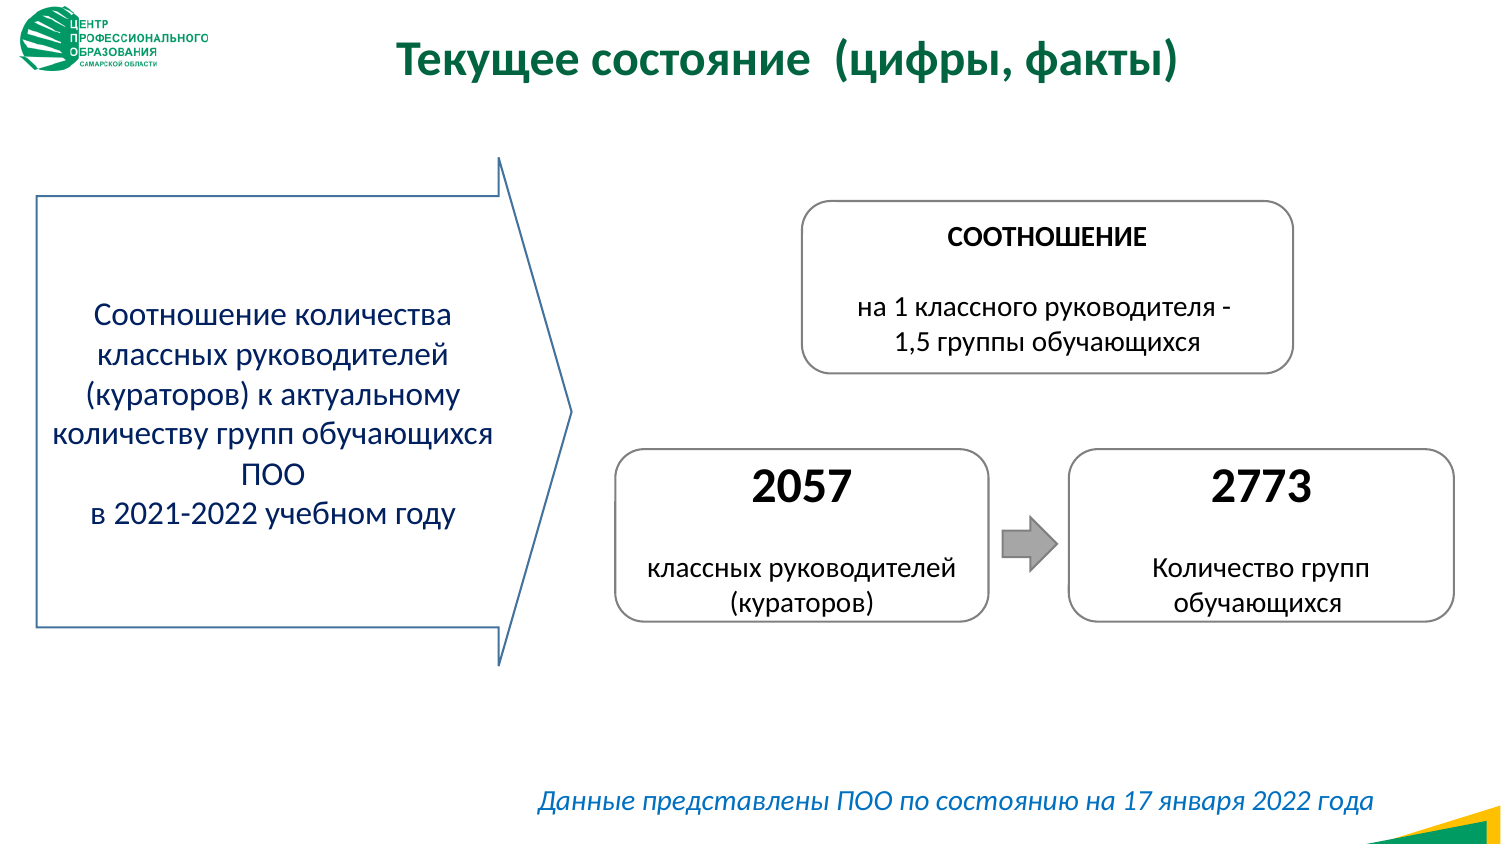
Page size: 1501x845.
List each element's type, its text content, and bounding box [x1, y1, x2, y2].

text_box Данные представлены ПОО по состоянию на 17 января 2022 года [522, 773, 1391, 824]
text_box Соотношение количества классных руководителей (кураторов) к актуальному количеству групп обучающихся ПОО в 2021-2022 учебном году [35, 157, 573, 667]
text_box Текущее состояние (цифры, факты) [346, 17, 1230, 93]
picture [19, 6, 208, 71]
text_box [1001, 514, 1059, 573]
text_box 2773 Количество групп обучающихся [1067, 448, 1455, 623]
text_box 2057 классных руководителей (кураторов) [614, 448, 990, 623]
text_box СООТНОШЕНИЕ на 1 классного руководителя - 1,5 группы обучающихся [800, 199, 1295, 375]
